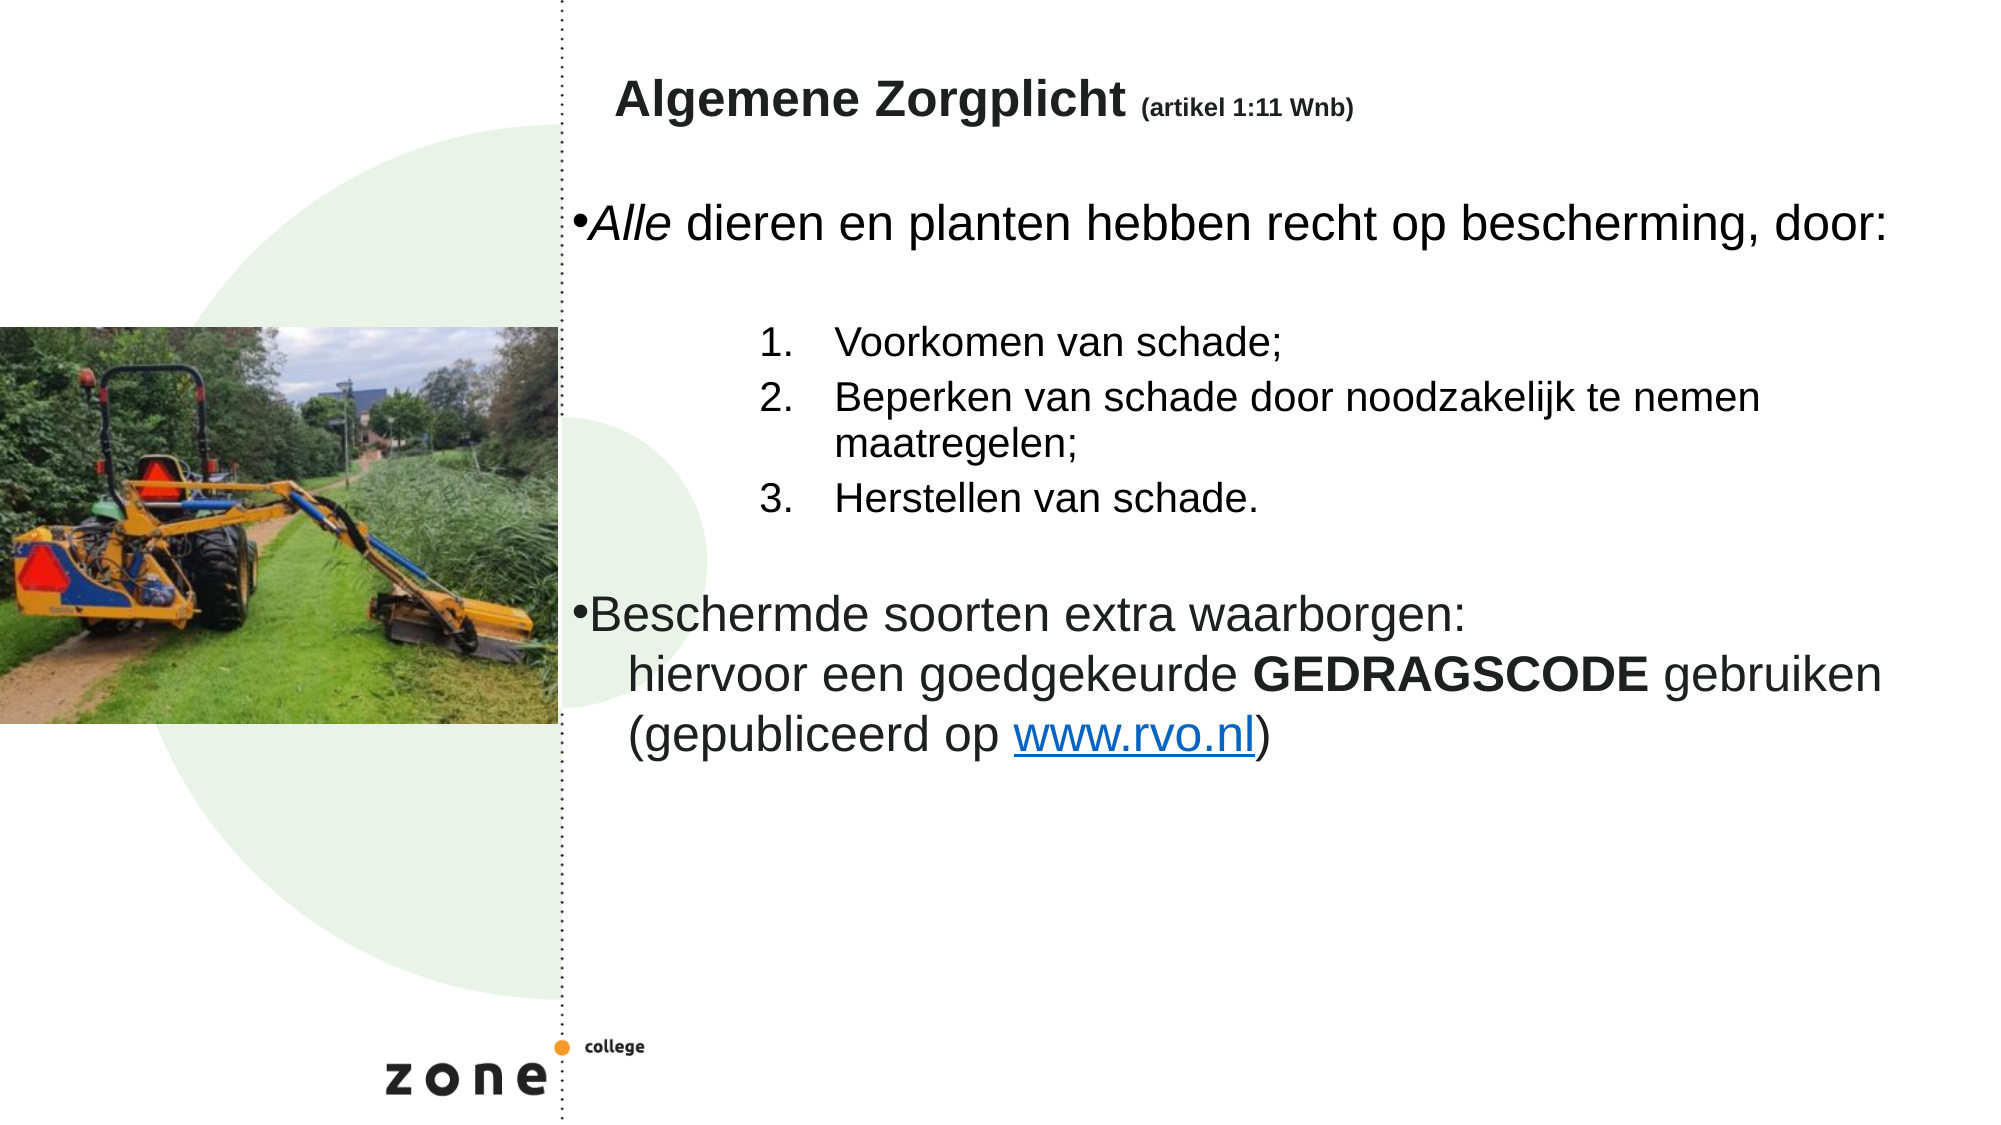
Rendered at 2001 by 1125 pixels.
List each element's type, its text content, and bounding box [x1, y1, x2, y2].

text_box [324, 206, 571, 702]
picture [0, 0, 2000, 1125]
title Algemene Zorgplicht (artikel 1:11 Wnb) [614, 71, 1855, 190]
list Alle dieren en planten hebben recht op bescherming, door: Voorkomen van schade; Beperken van schade door noodzakelijk te nemen maatregelen; Herstellen van schade. Beschermde soorten extra waarborgen: hiervoor een goedgekeurde GEDRAGSCODE gebruiken (gepubliceerd op www.rvo.nl) [571, 190, 1965, 947]
